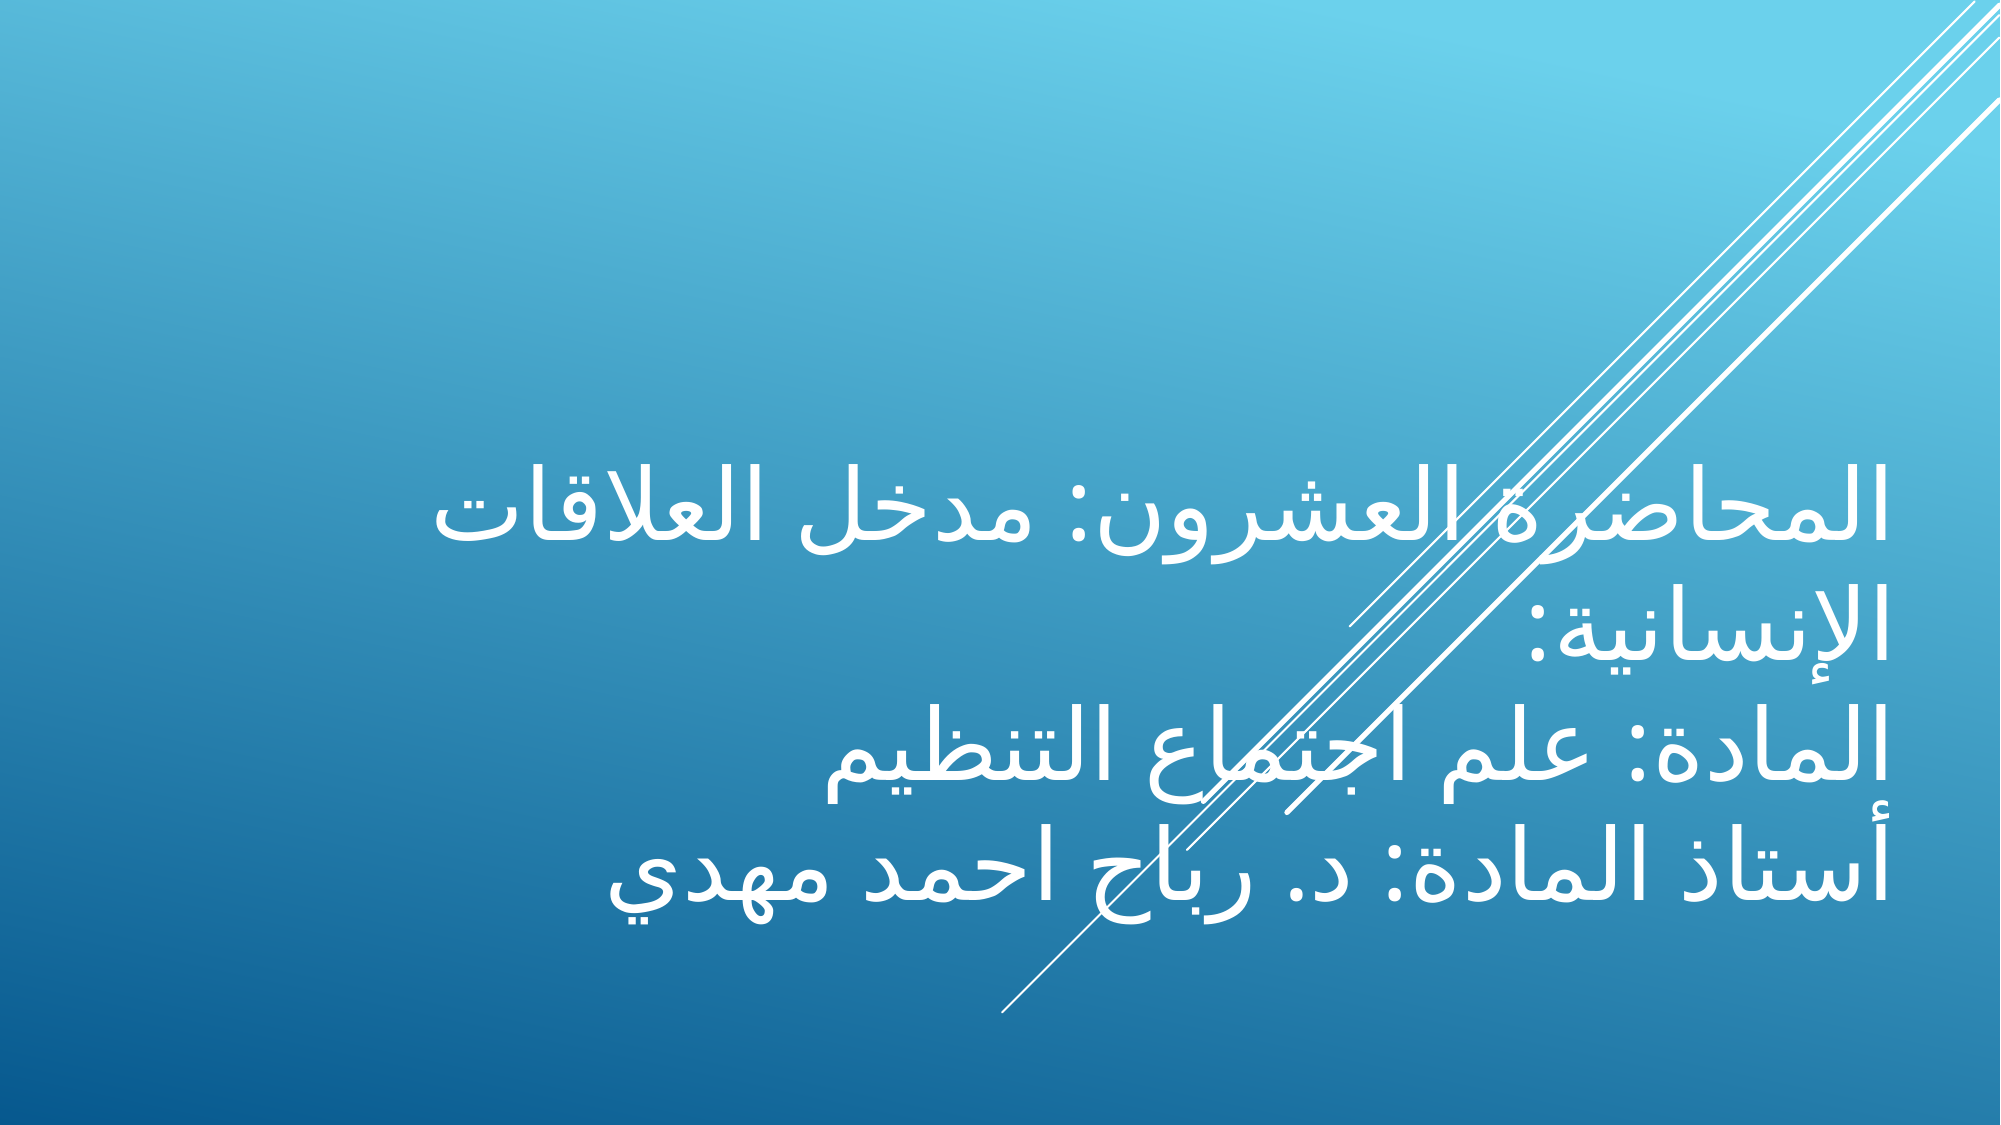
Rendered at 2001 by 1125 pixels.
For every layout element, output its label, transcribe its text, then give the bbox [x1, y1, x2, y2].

title المحاضرة العشرون: مدخل العلاقات الإنسانية: المادة: علم اجتماع التنظيم أستاذ المادة: د. رباح احمد مهدي [109, 115, 1912, 1048]
